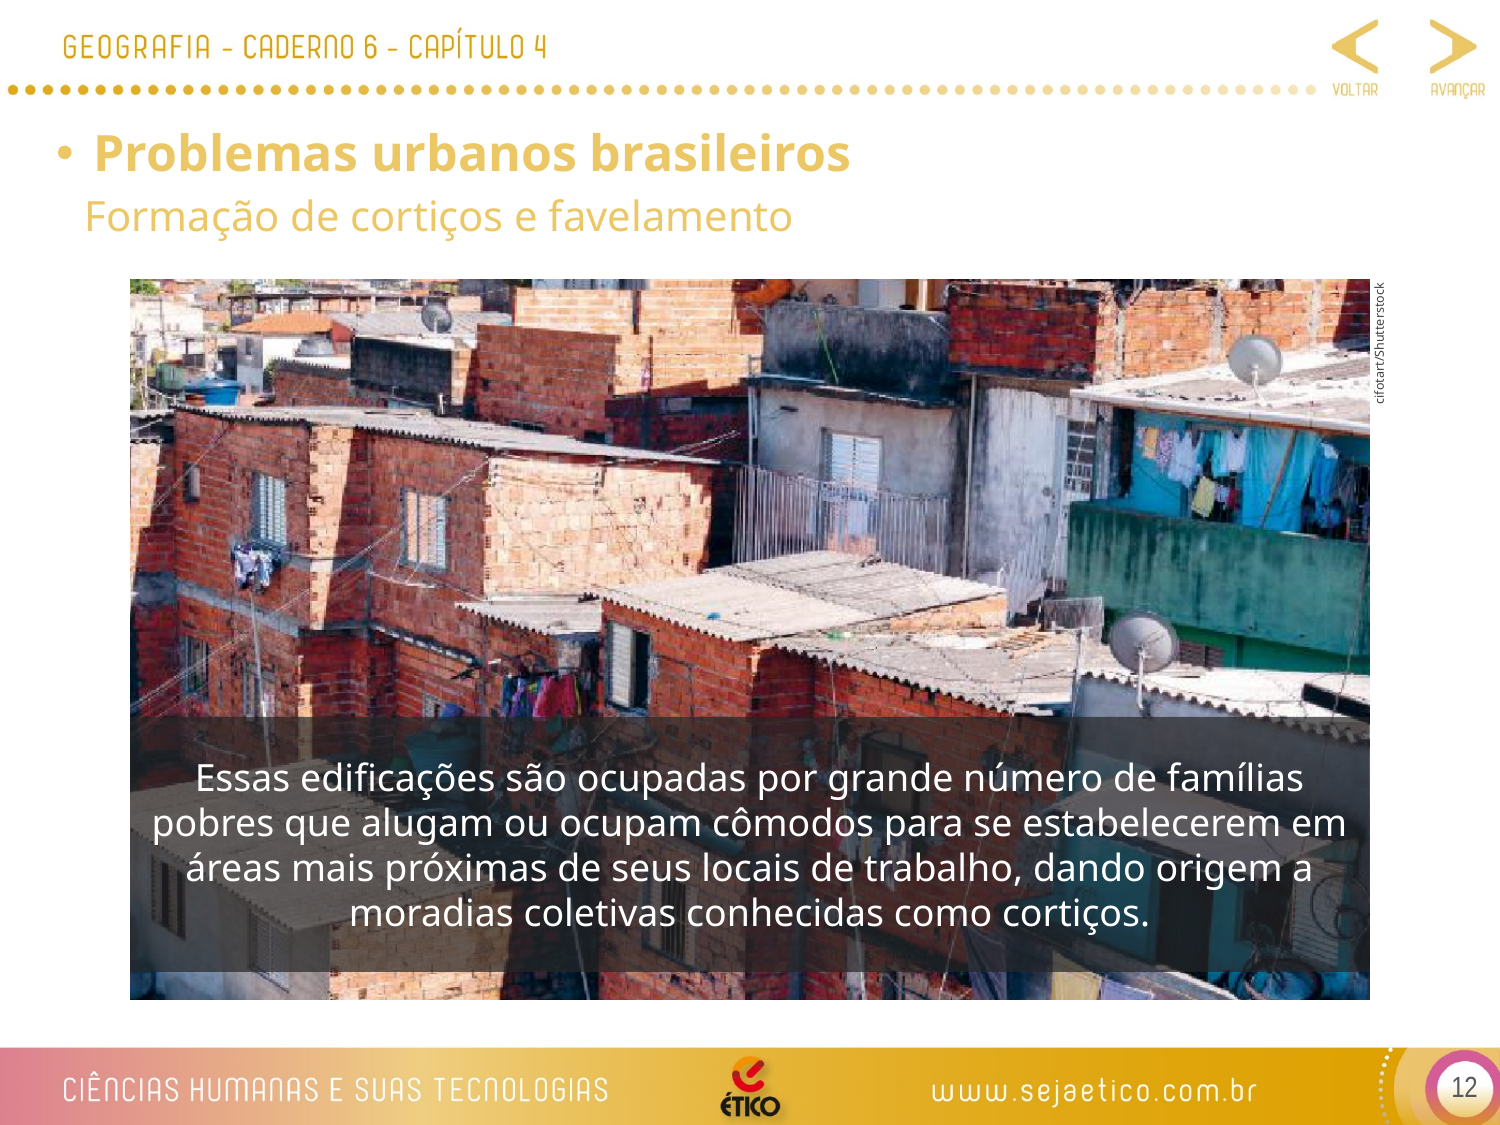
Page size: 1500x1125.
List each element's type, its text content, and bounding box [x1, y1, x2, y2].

list Problemas urbanos brasileiros [41, 120, 1459, 1019]
text_box Formação de cortiços e favelamento [69, 182, 810, 247]
picture [0, 0, 1500, 1125]
text_box cifotart/Shutterstock [1363, 264, 1394, 972]
